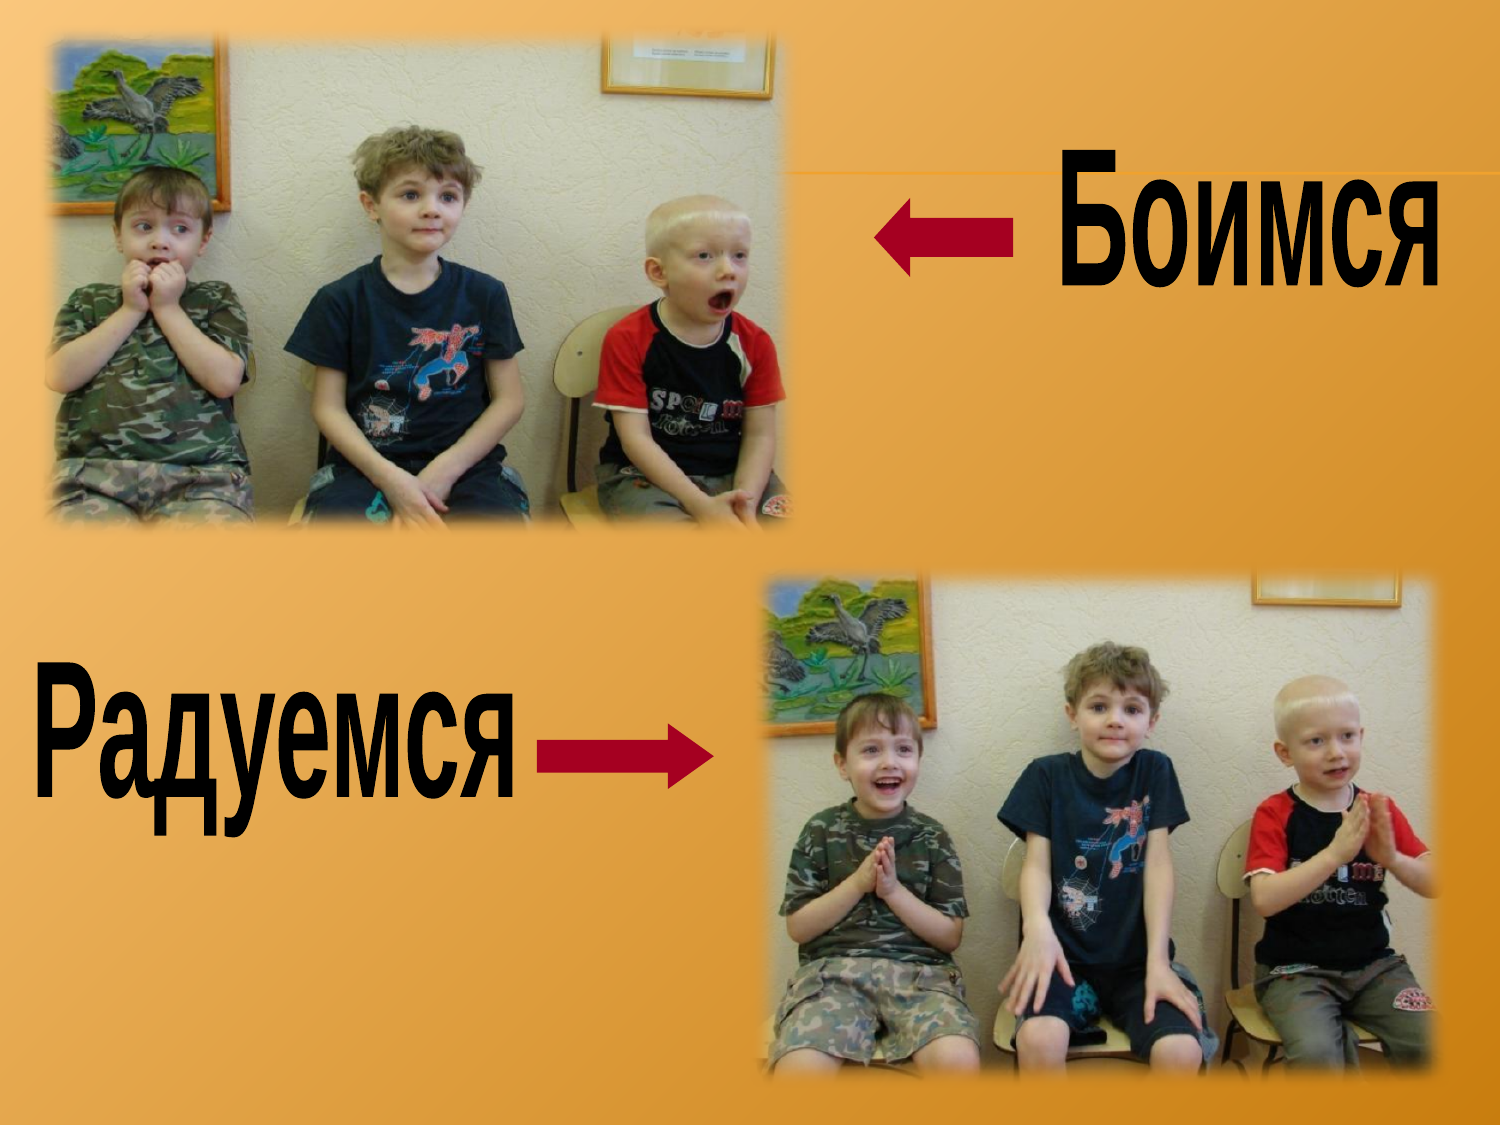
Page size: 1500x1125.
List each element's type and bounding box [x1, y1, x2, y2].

text_box [874, 199, 1013, 275]
picture [749, 562, 1451, 1088]
picture [37, 24, 801, 538]
text_box [537, 724, 713, 788]
